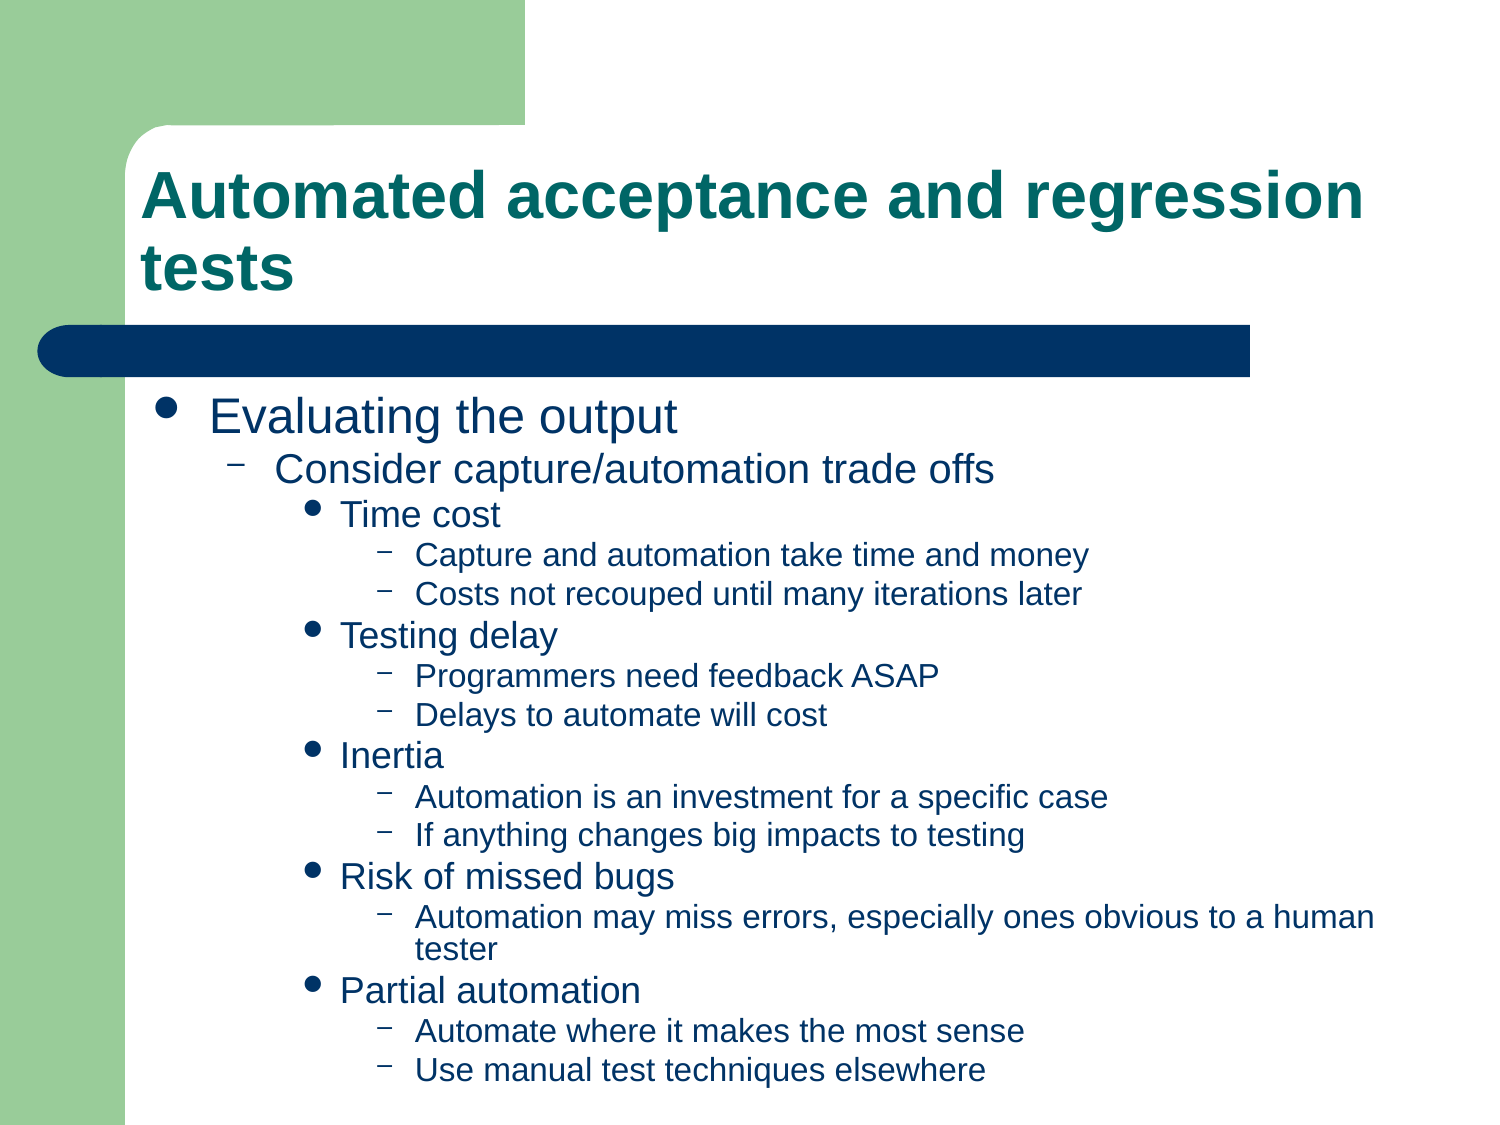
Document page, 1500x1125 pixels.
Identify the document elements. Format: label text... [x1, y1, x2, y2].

list Evaluating the output Consider capture/automation trade offs Time cost Capture and automation take time and money Costs not recouped until many iterations later Testing delay Programmers need feedback ASAP Delays to automate will cost Inertia Automation is an investment for a specific case If anything changes big impacts to testing Risk of missed bugs Automation may miss errors, especially ones obvious to a human tester Partial automation Automate where it makes the most sense Use manual test techniques elsewhere [137, 387, 1400, 1125]
title Automated acceptance and regression tests [124, 124, 1426, 313]
